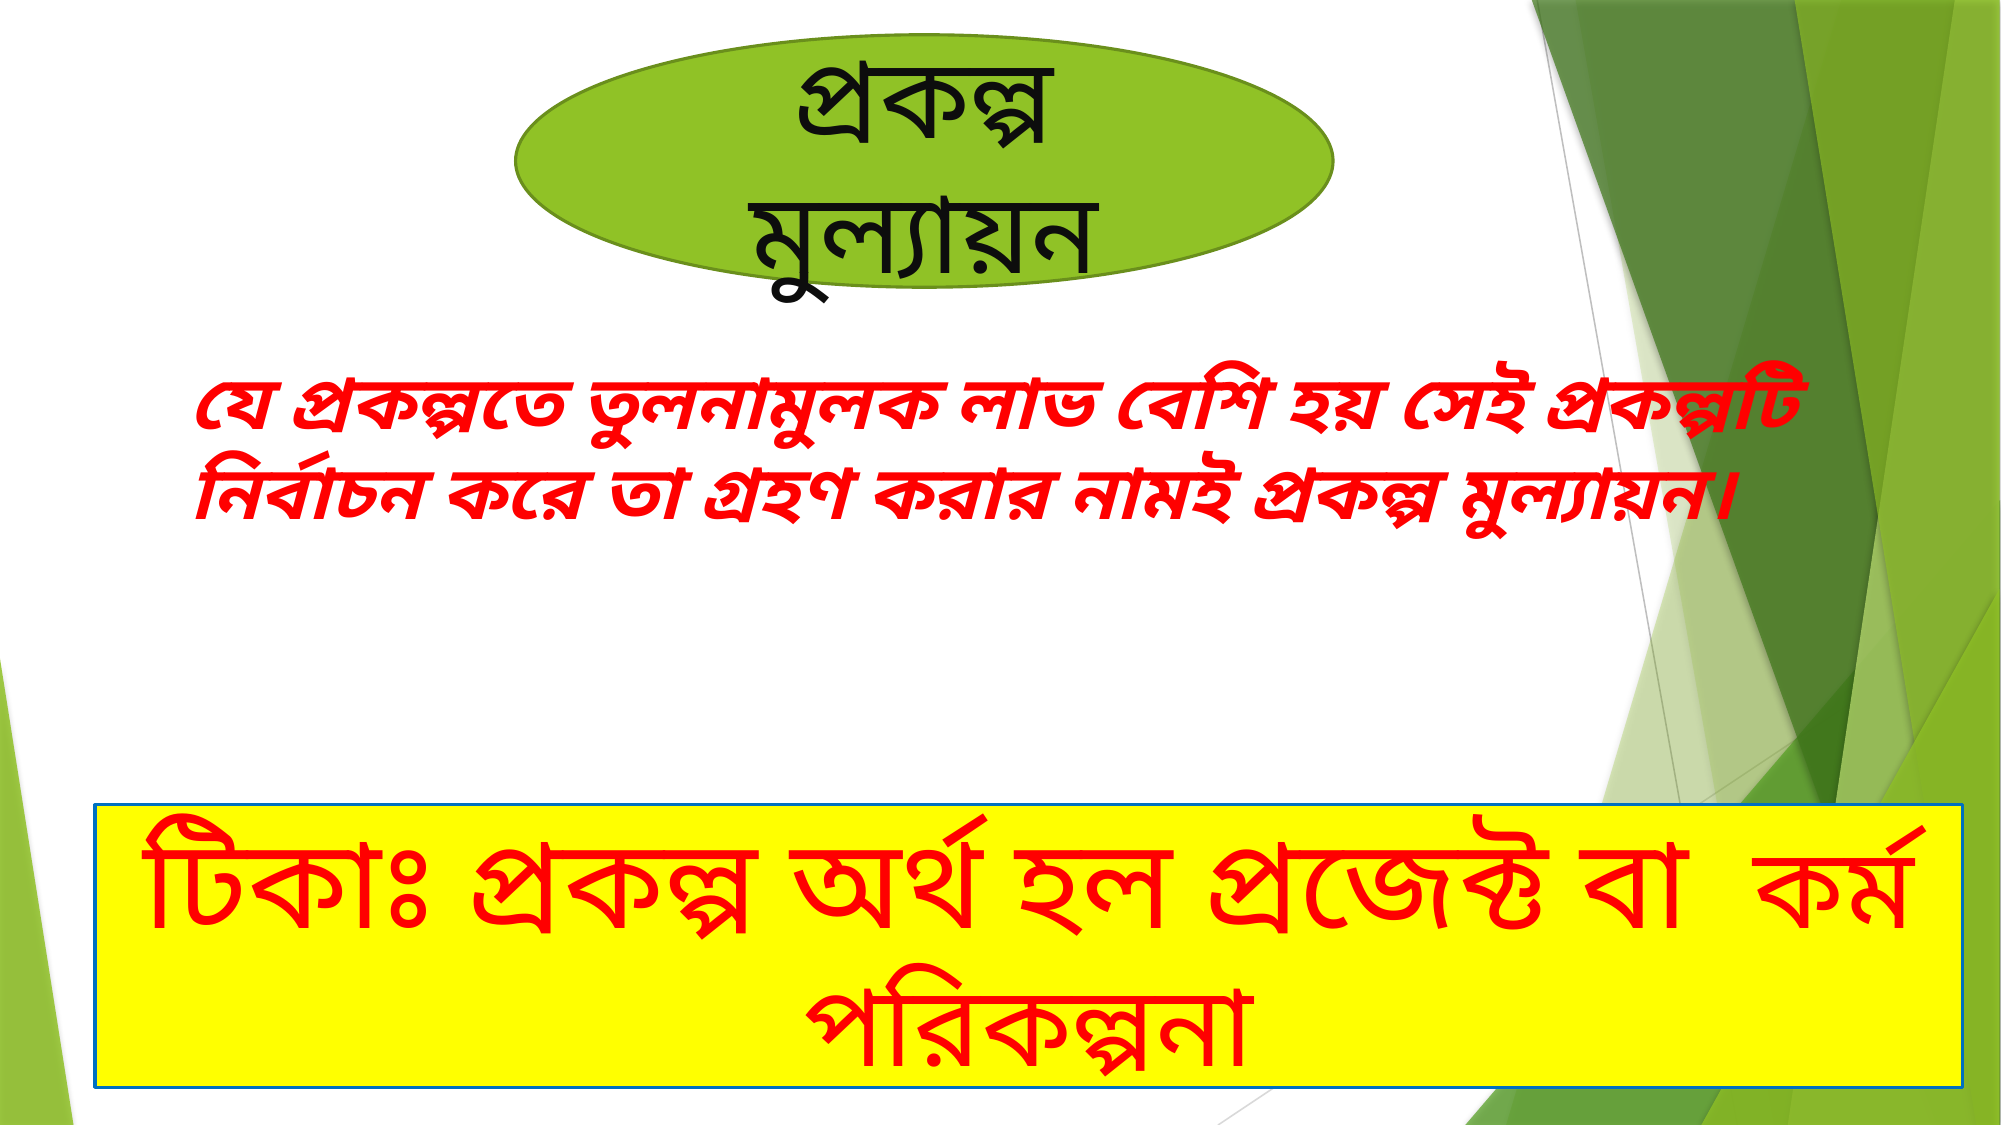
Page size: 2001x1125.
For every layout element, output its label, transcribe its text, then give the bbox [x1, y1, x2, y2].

text_box যে প্রকল্পতে তুলনামুলক লাভ বেশি হয় সেই প্রকল্পটি নির্বাচন করে তা গ্রহণ করার নামই প্রকল্প মুল্যায়ন। [174, 347, 1825, 543]
text_box প্রকল্প মুল্যায়ন [513, 33, 1335, 289]
text_box টিকাঃ প্রকল্প অর্থ হল প্রজেক্ট বা কর্ম পরিকল্পনা [93, 803, 1964, 1089]
